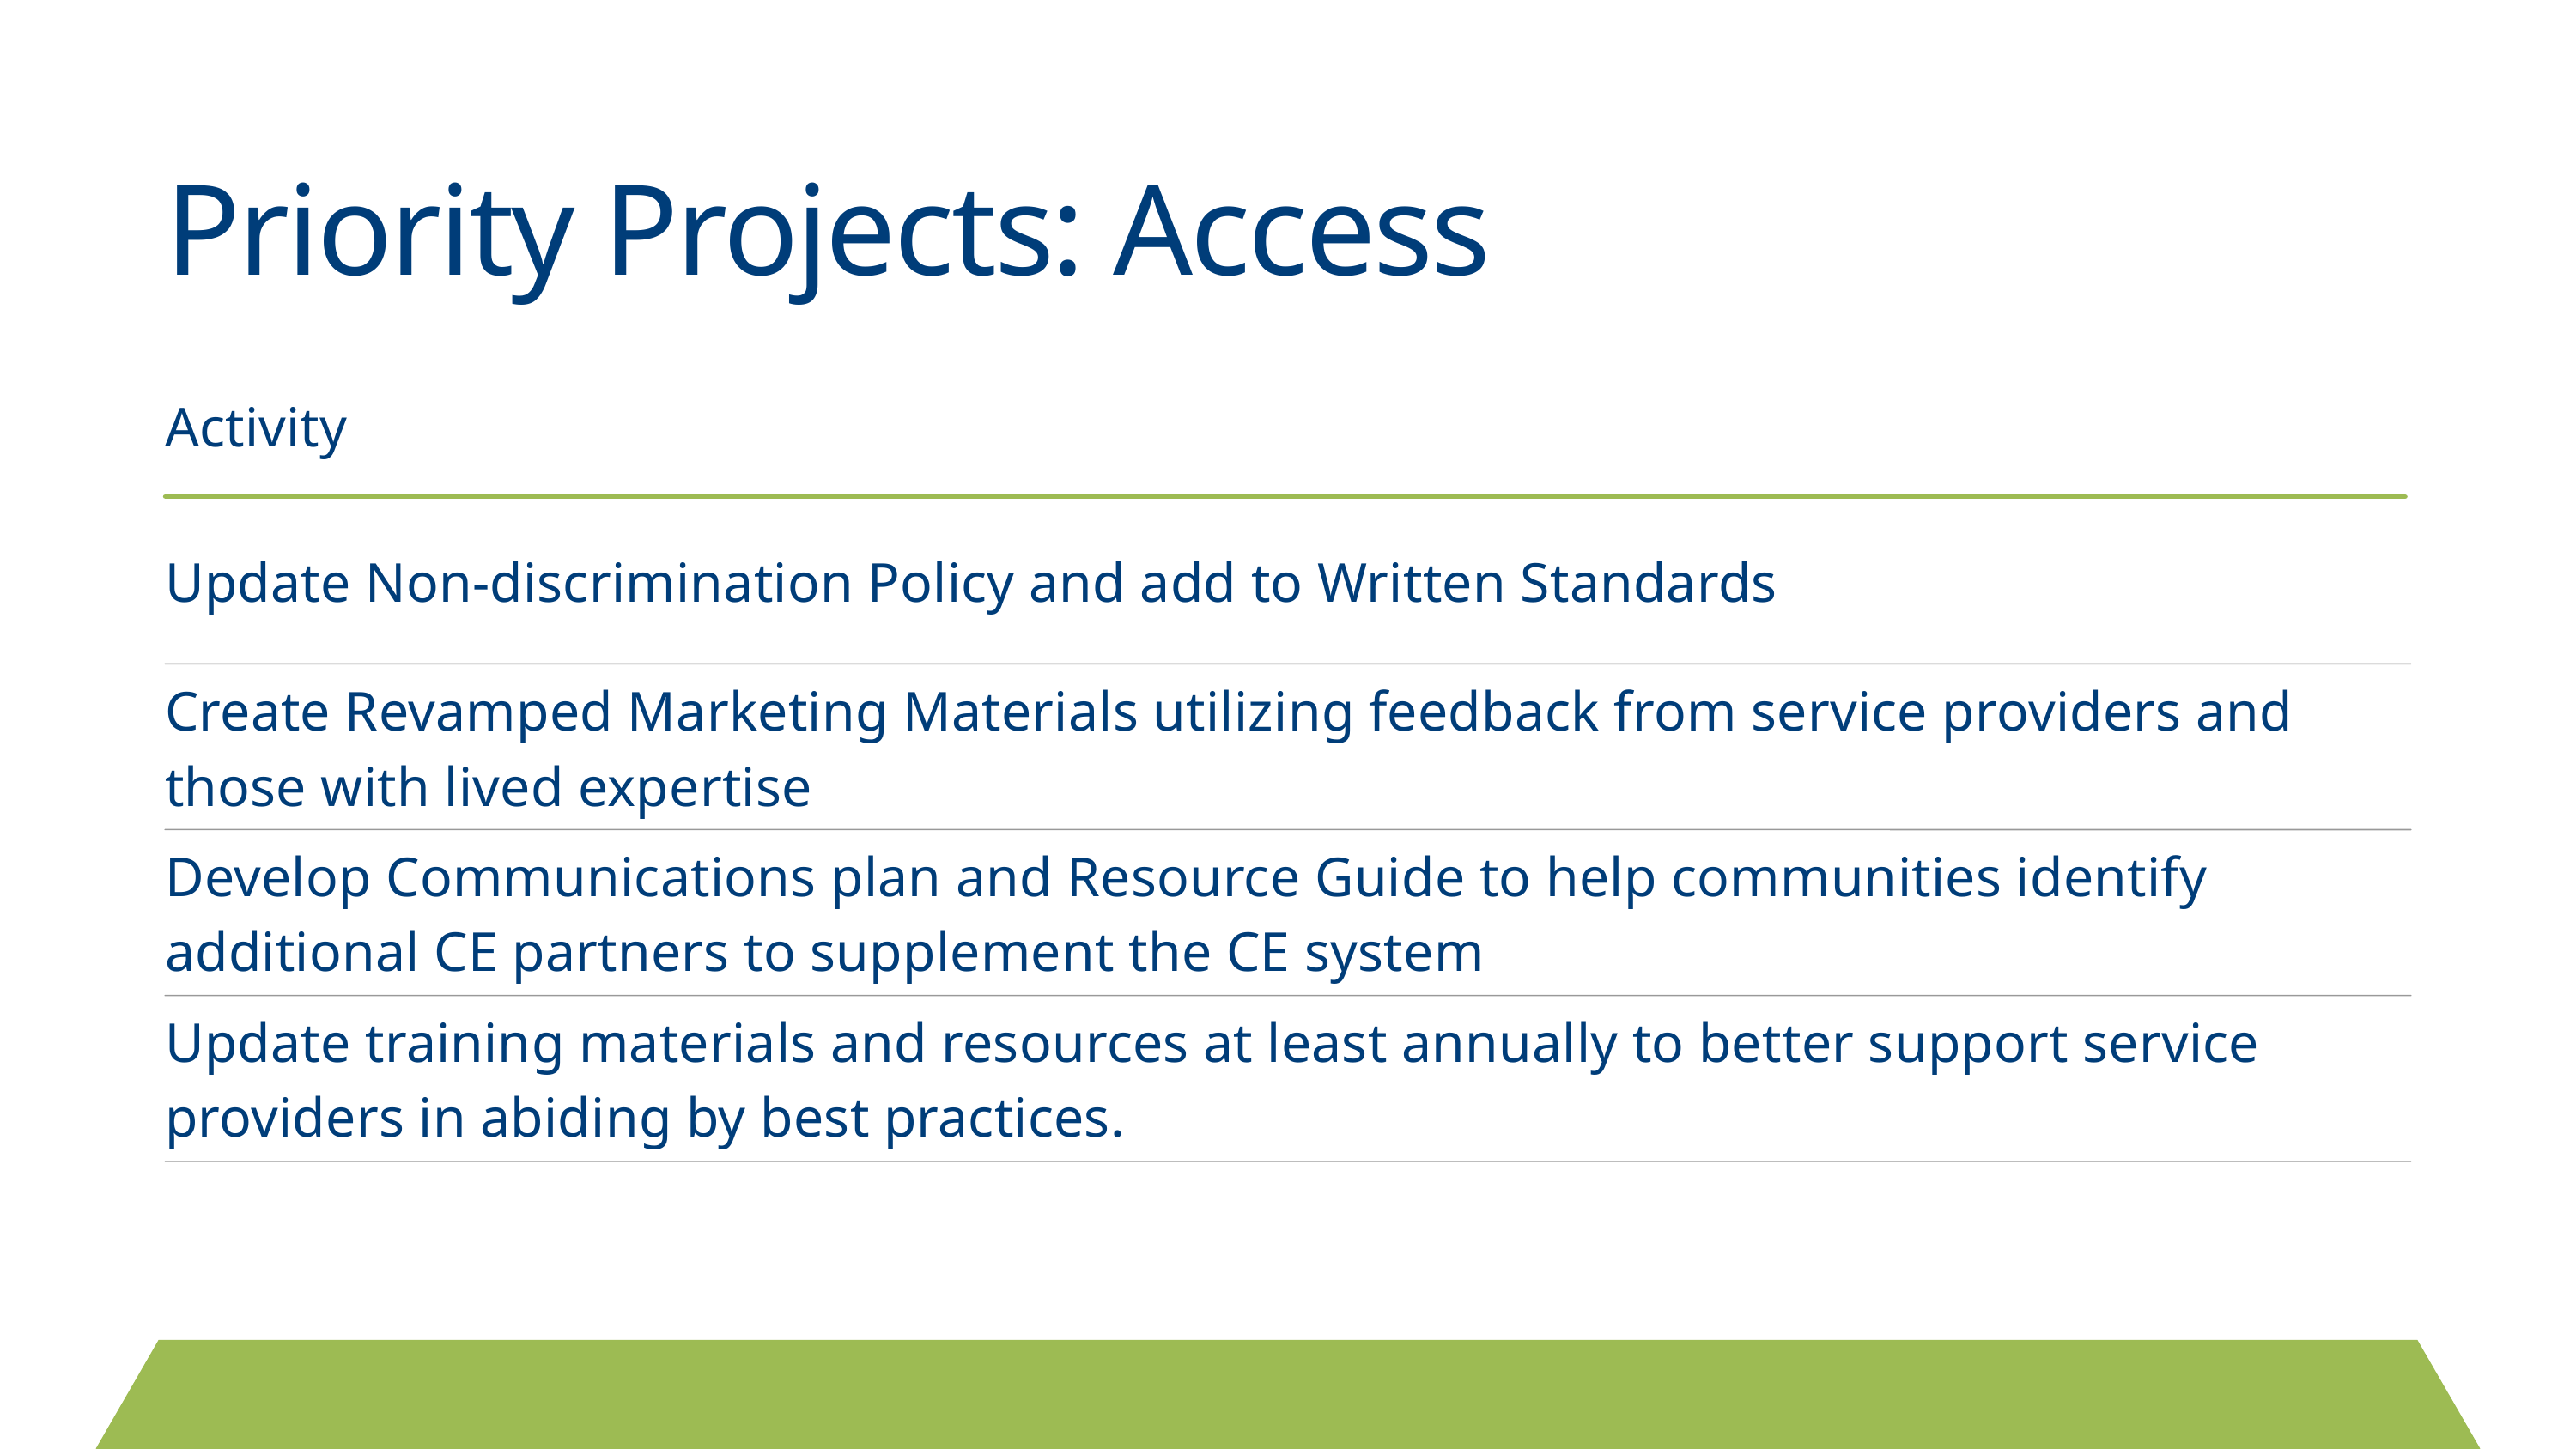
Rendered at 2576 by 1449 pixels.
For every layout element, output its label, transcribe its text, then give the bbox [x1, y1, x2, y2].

text_box Develop Communications plan and Resource Guide to help communities identify additional CE partners to supplement the CE system [165, 832, 2406, 983]
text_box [95, 1339, 2481, 1449]
text_box Activity [165, 382, 617, 458]
text_box Update Non-discrimination Policy and add to Written Standards [165, 537, 2406, 614]
text_box Update training materials and resources at least annually to better support service providers in abiding by best practices. [165, 997, 2406, 1148]
text_box Create Revamped Marketing Materials utilizing feedback from service providers and those with lived expertise [165, 666, 2411, 817]
text_box Priority Projects: Access [165, 124, 1656, 300]
